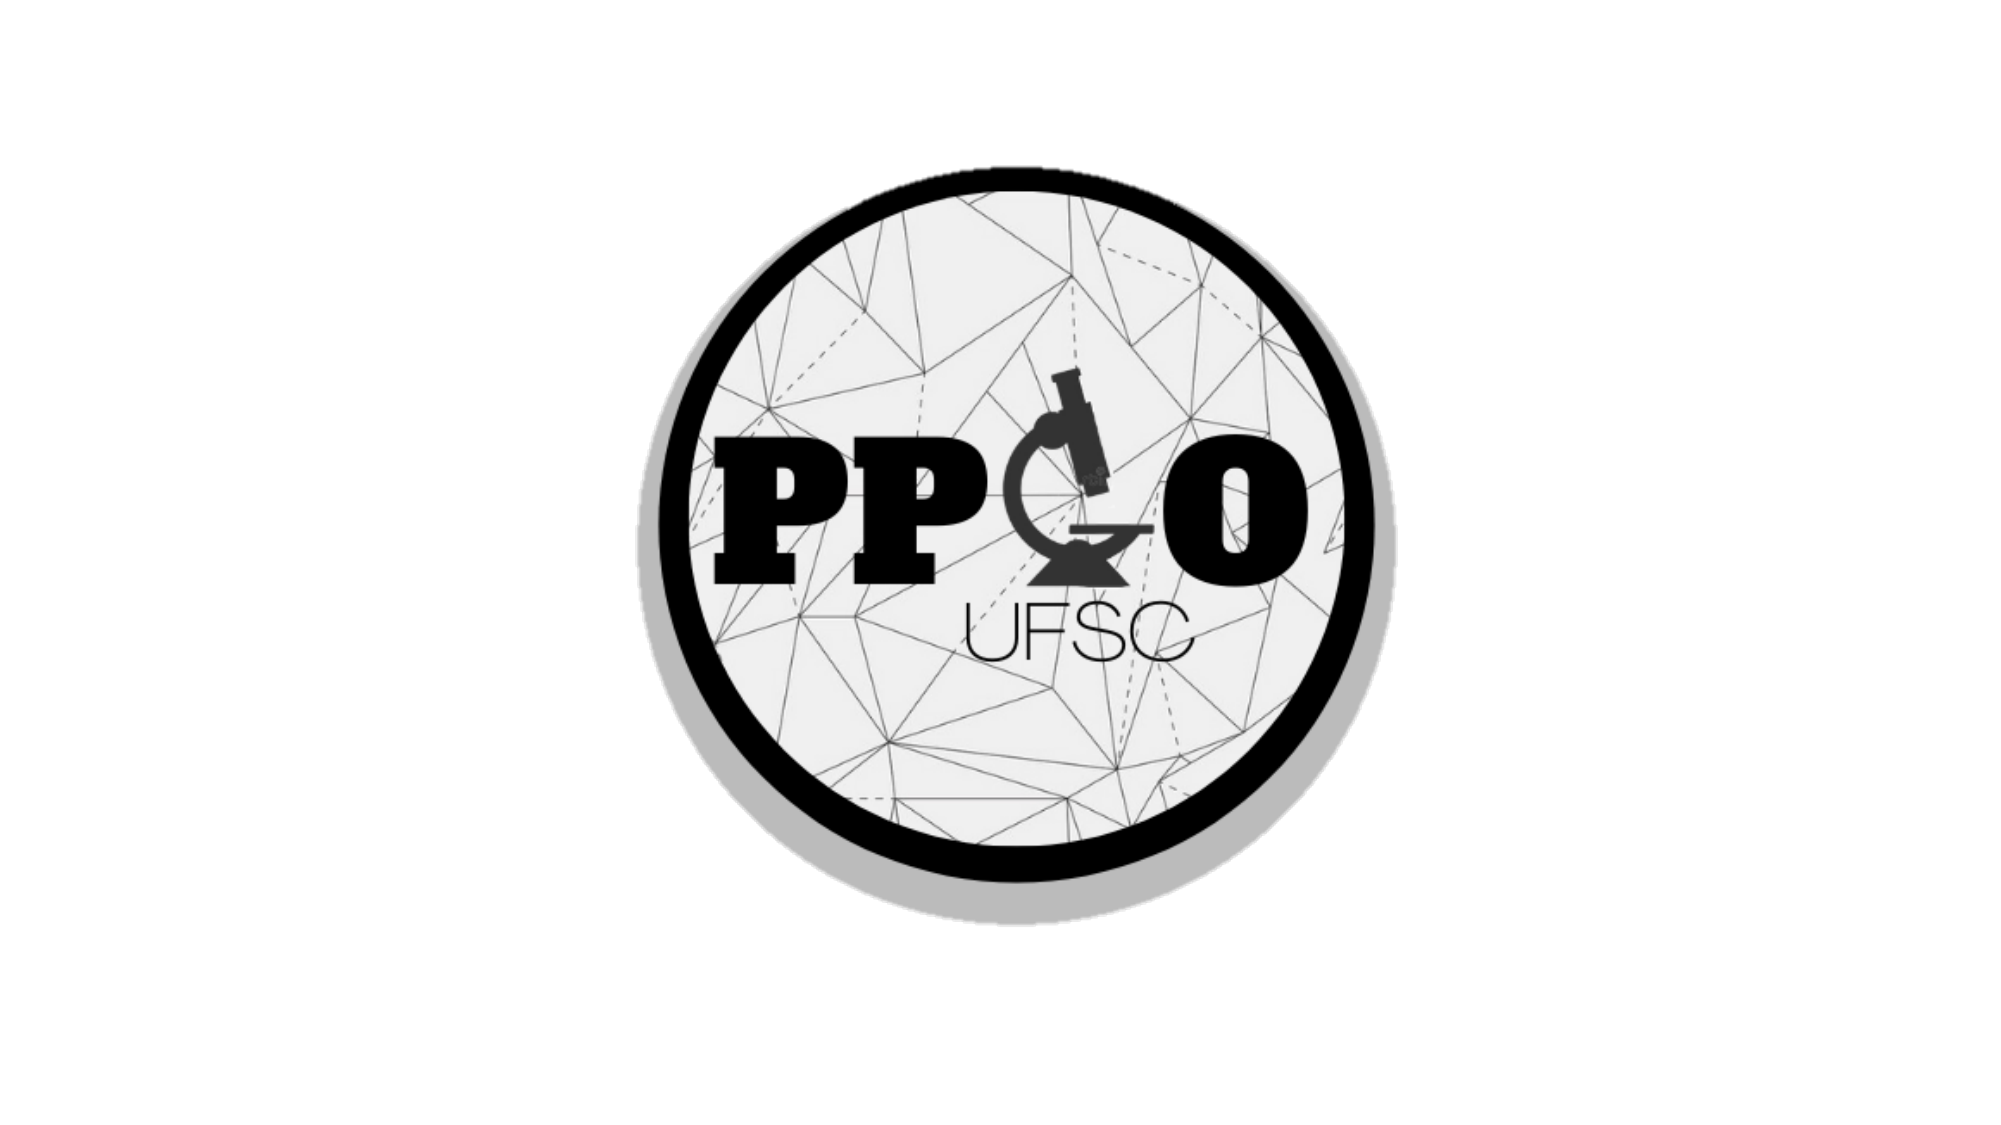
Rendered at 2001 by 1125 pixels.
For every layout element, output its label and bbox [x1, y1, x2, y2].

picture [586, 116, 1448, 977]
